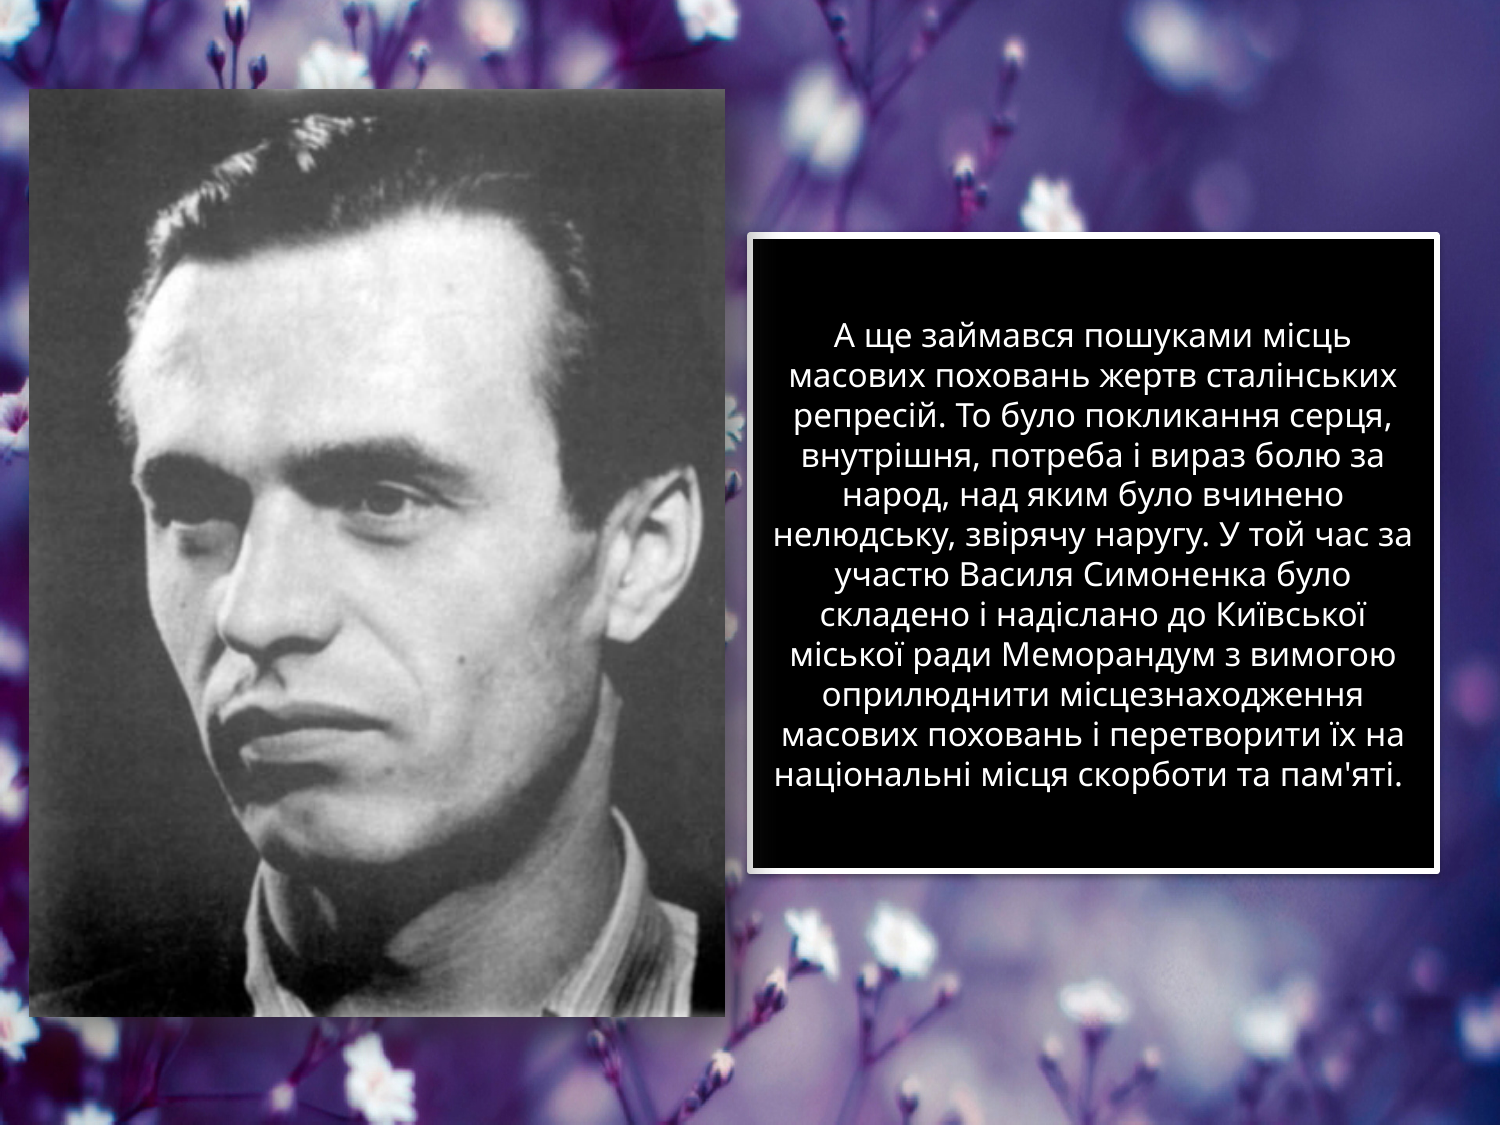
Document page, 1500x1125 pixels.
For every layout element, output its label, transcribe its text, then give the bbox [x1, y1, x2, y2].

title А ще займався пошуками місць масових поховань жертв сталінських репресій. То було покликання серця, внутрішня, потреба і вираз болю за народ, над яким було вчинено нелюдську, звірячу наругу. У той час за участю Василя Симоненка було складено і надіслано до Київської міської ради Меморандум з вимогою оприлюднити місцезнаходження масових поховань і перетворити їх на національні місця скорботи та пам'яті. [775, 232, 1440, 874]
picture [0, 0, 1500, 1125]
